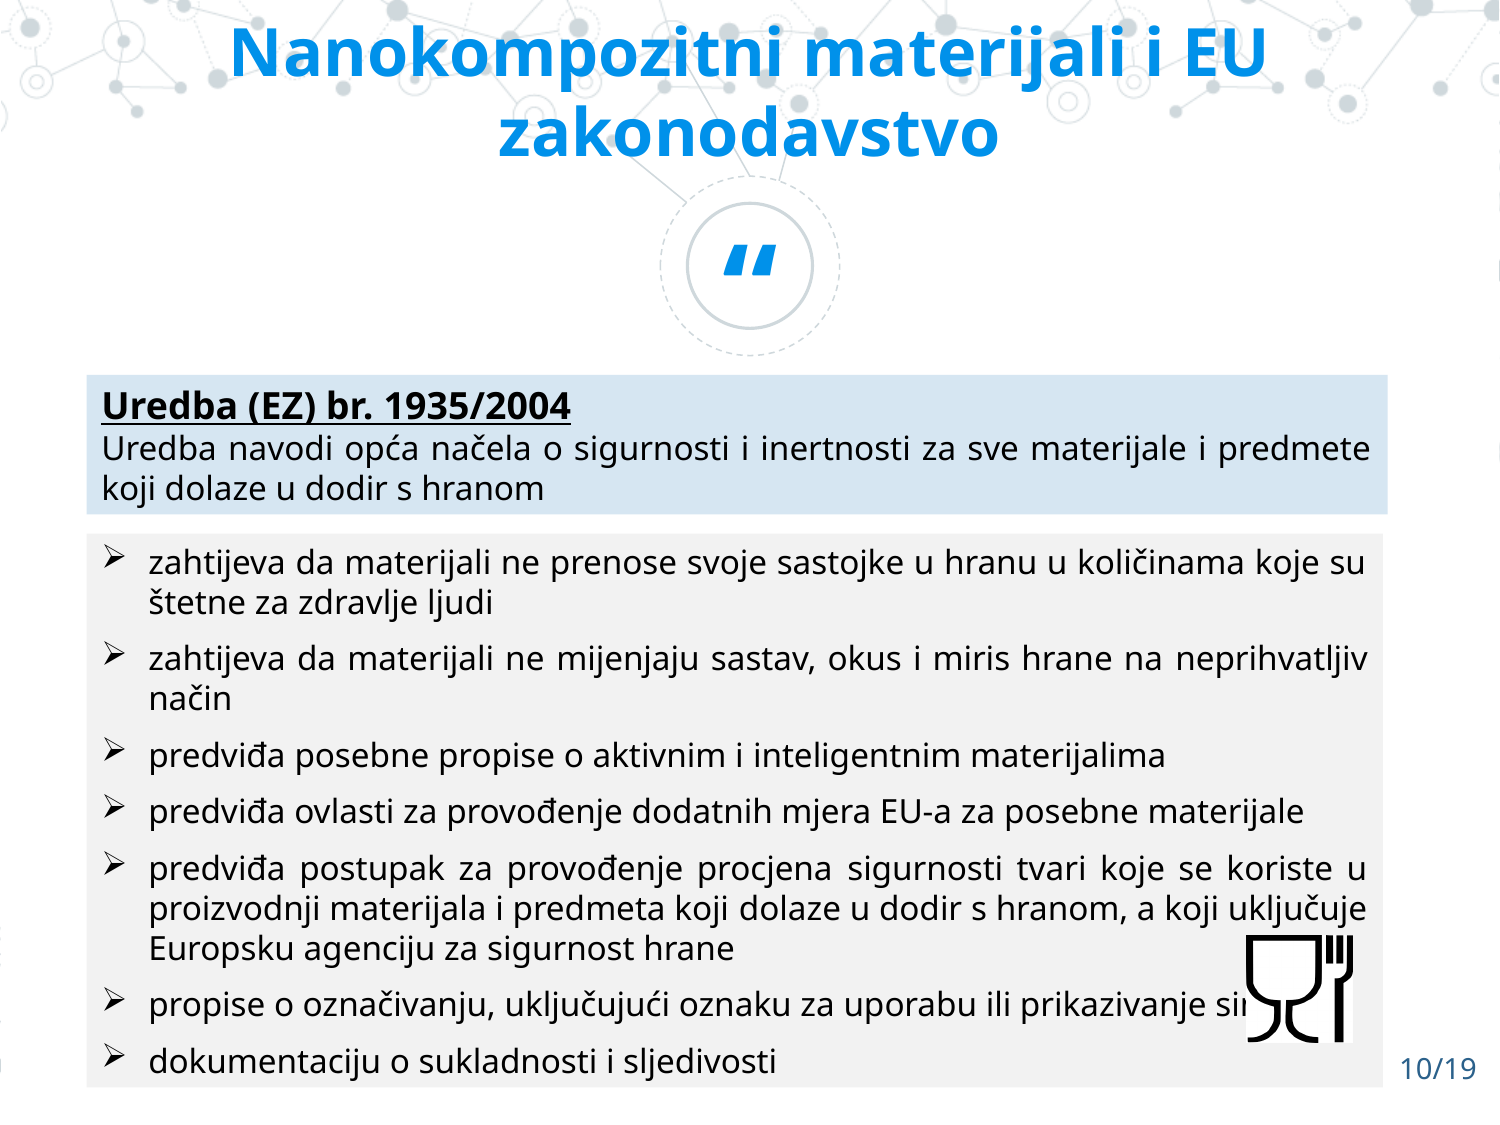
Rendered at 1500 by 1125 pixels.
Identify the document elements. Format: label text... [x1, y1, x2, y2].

text_box 10/19 [1384, 1042, 1494, 1103]
text_box Nanokompozitni materijali i EU zakonodavstvo [29, 82, 1471, 185]
picture [0, 0, 1500, 1125]
text_box Uredba (EZ) br. 1935/2004 Uredba navodi opća načela o sigurnosti i inertnosti za sve materijale i predmete koji dolaze u dodir s hranom [86, 374, 1388, 515]
text_box zahtijeva da materijali ne prenose svoje sastojke u hranu u količinama koje su štetne za zdravlje ljudi zahtijeva da materijali ne mijenjaju sastav, okus i miris hrane na neprihvatljiv način predviđa posebne propise o aktivnim i inteligentnim materijalima predviđa ovlasti za provođenje dodatnih mjera EU-a za posebne materijale predviđa postupak za provođenje procjena sigurnosti tvari koje se koriste u proizvodnji materijala i predmeta koji dolaze u dodir s hranom, a koji uključuje Europsku agenciju za sigurnost hrane propise o označivanju, uključujući oznaku za uporabu ili prikazivanje simbola dokumentaciju o sukladnosti i sljedivosti [86, 533, 1383, 1088]
